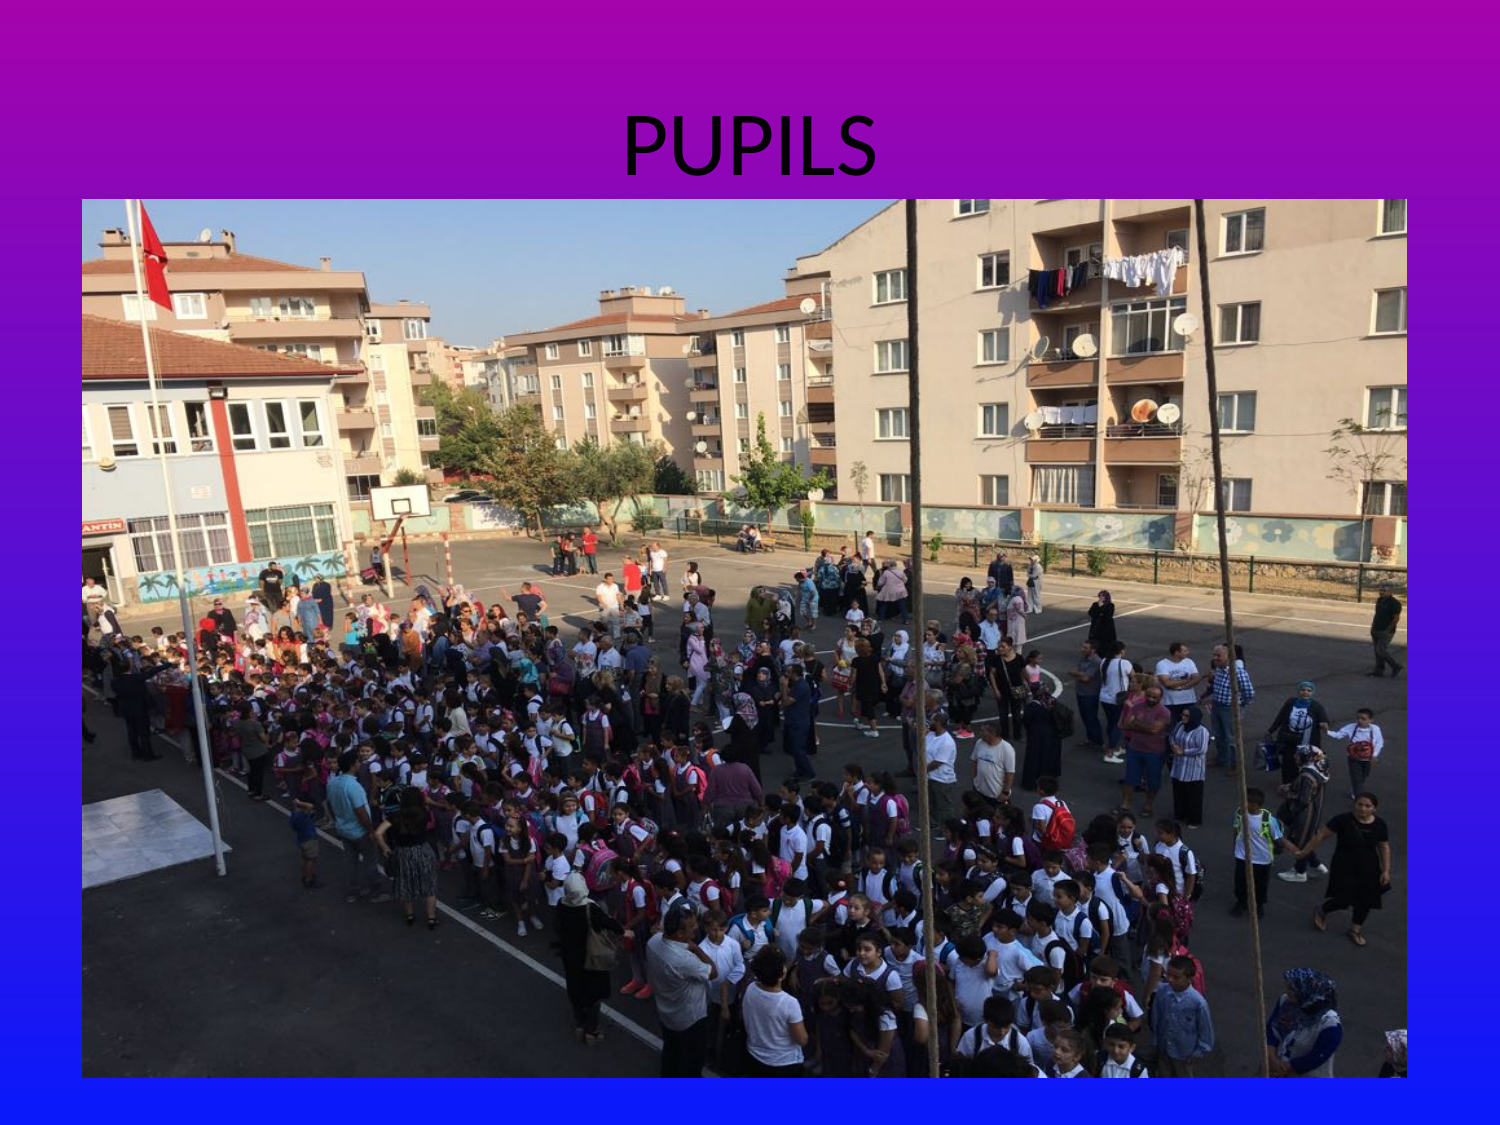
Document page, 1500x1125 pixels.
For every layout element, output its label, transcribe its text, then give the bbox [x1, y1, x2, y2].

picture [81, 198, 1407, 1079]
title PUPILS [75, 45, 1425, 233]
